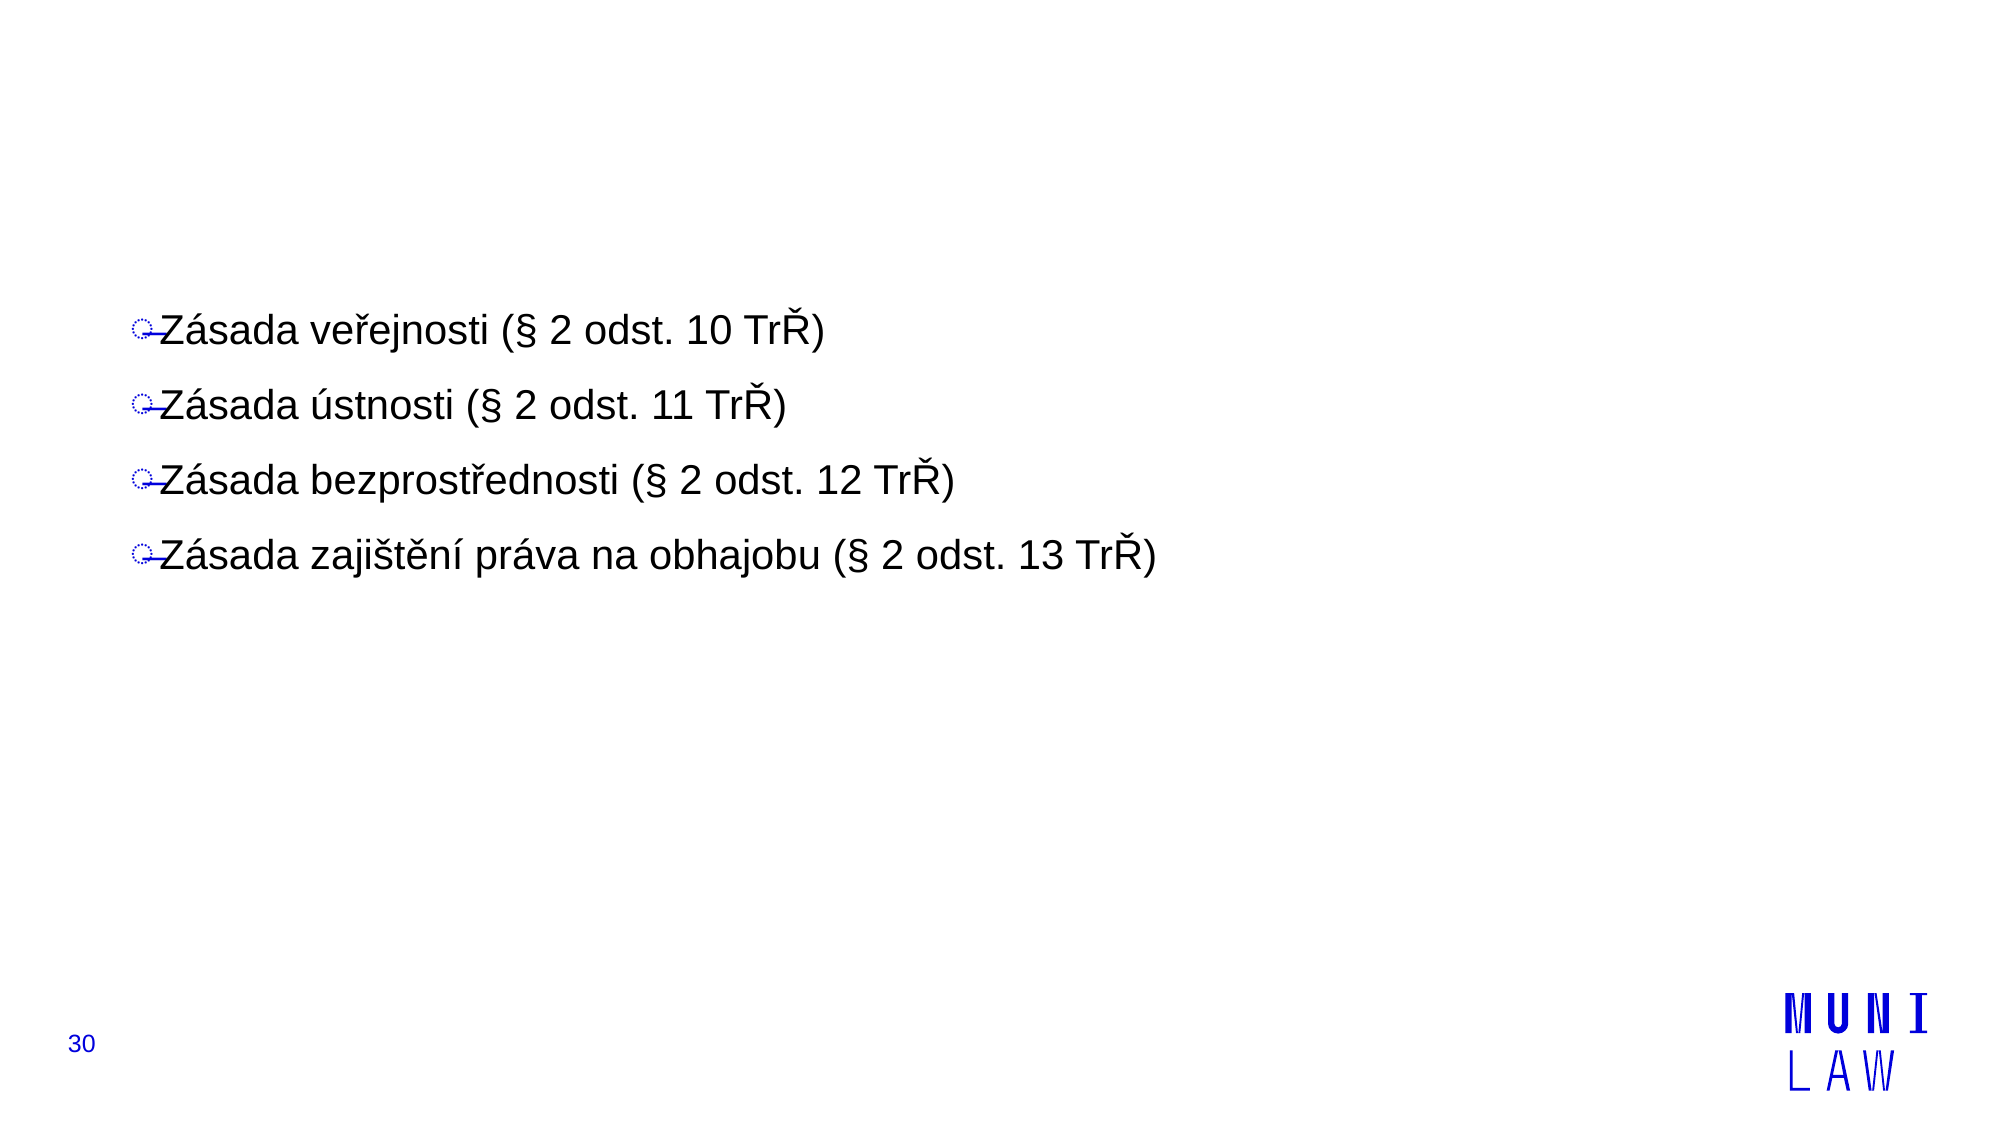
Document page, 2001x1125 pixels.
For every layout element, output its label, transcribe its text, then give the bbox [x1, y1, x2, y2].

list Zásada veřejnosti (§ 2 odst. 10 TrŘ) Zásada ústnosti (§ 2 odst. 11 TrŘ) Zásada bezprostřednosti (§ 2 odst. 12 TrŘ) Zásada zajištění práva na obhajobu (§ 2 odst. 13 TrŘ) [118, 277, 1883, 957]
slide_number 30 [67, 1021, 110, 1063]
